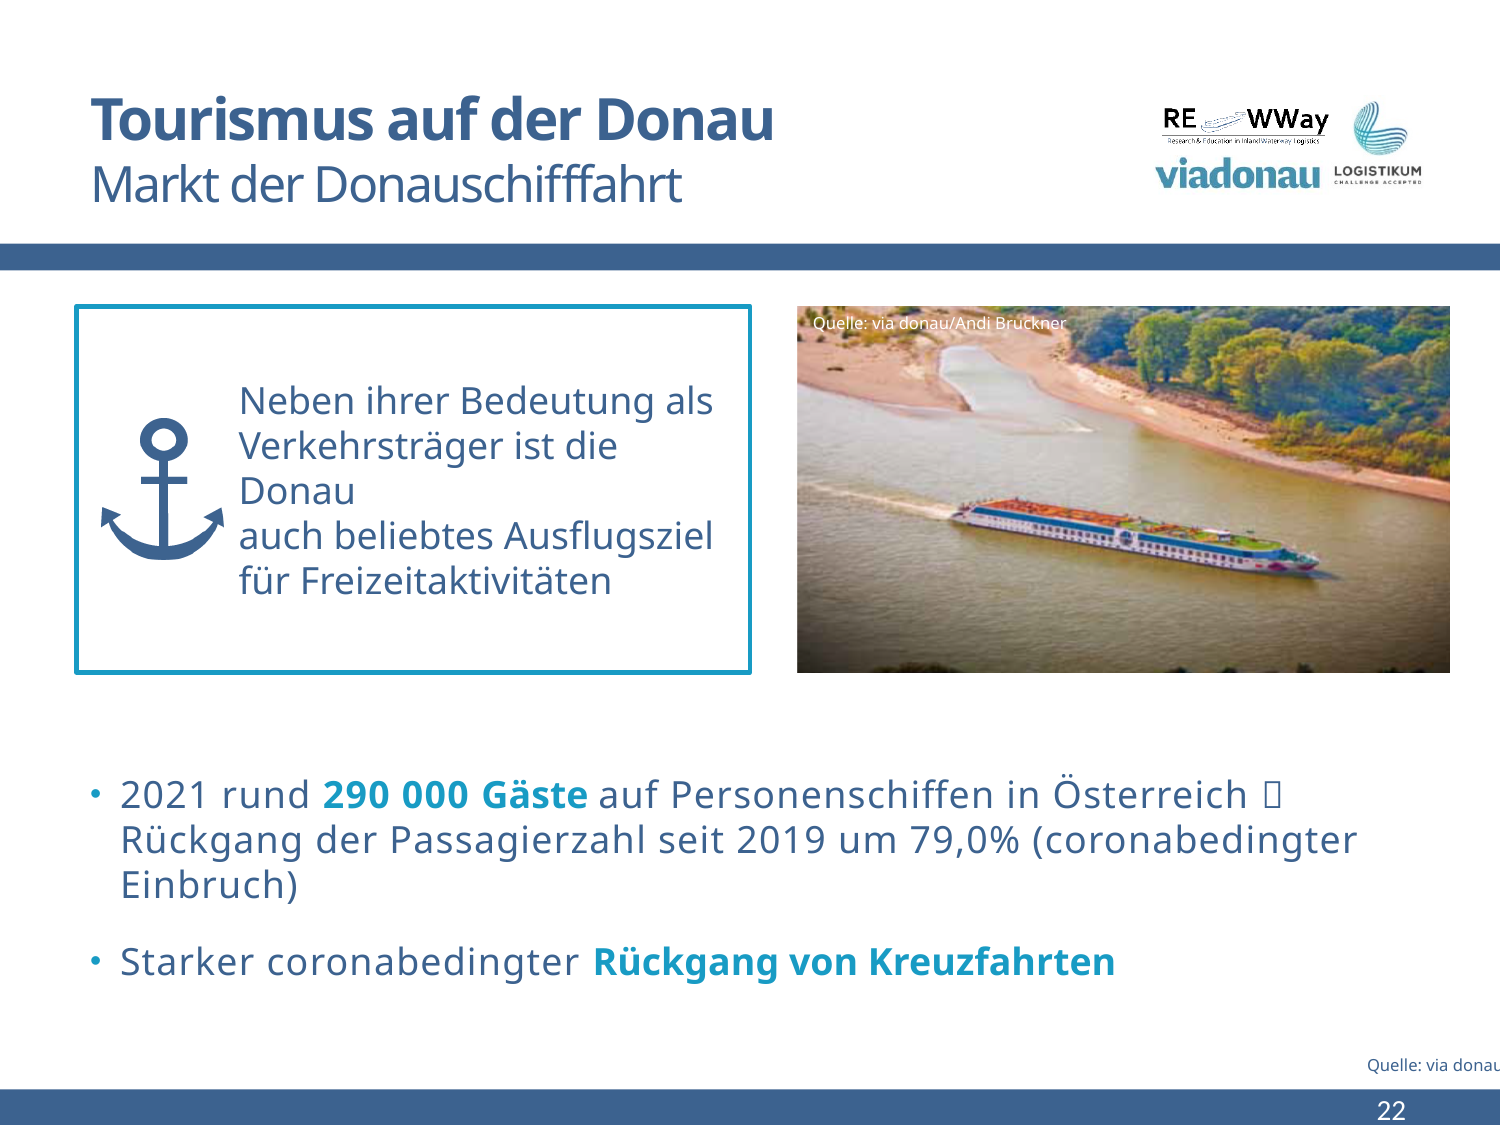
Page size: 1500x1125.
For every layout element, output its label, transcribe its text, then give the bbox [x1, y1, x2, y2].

list 2021 rund 290 000 Gäste auf Personenschiffen in Österreich  Rückgang der Passagierzahl seit 2019 um 79,0% (coronabedingter Einbruch) Starker coronabedingter Rückgang von Kreuzfahrten [75, 278, 1425, 1063]
picture [1153, 95, 1425, 203]
picture [1162, 103, 1329, 146]
slide_number 22 [1246, 1082, 1422, 1125]
picture [796, 305, 1451, 673]
text_box Quelle: via donau [1352, 1047, 1500, 1083]
picture [101, 418, 224, 560]
text_box Neben ihrer Bedeutung als Verkehrsträger ist die Donau auch beliebtes Ausflugsziel für Freizeitaktivitäten [76, 306, 750, 673]
title Tourismus auf der Donau Markt der Donauschifffahrt [75, 66, 857, 229]
